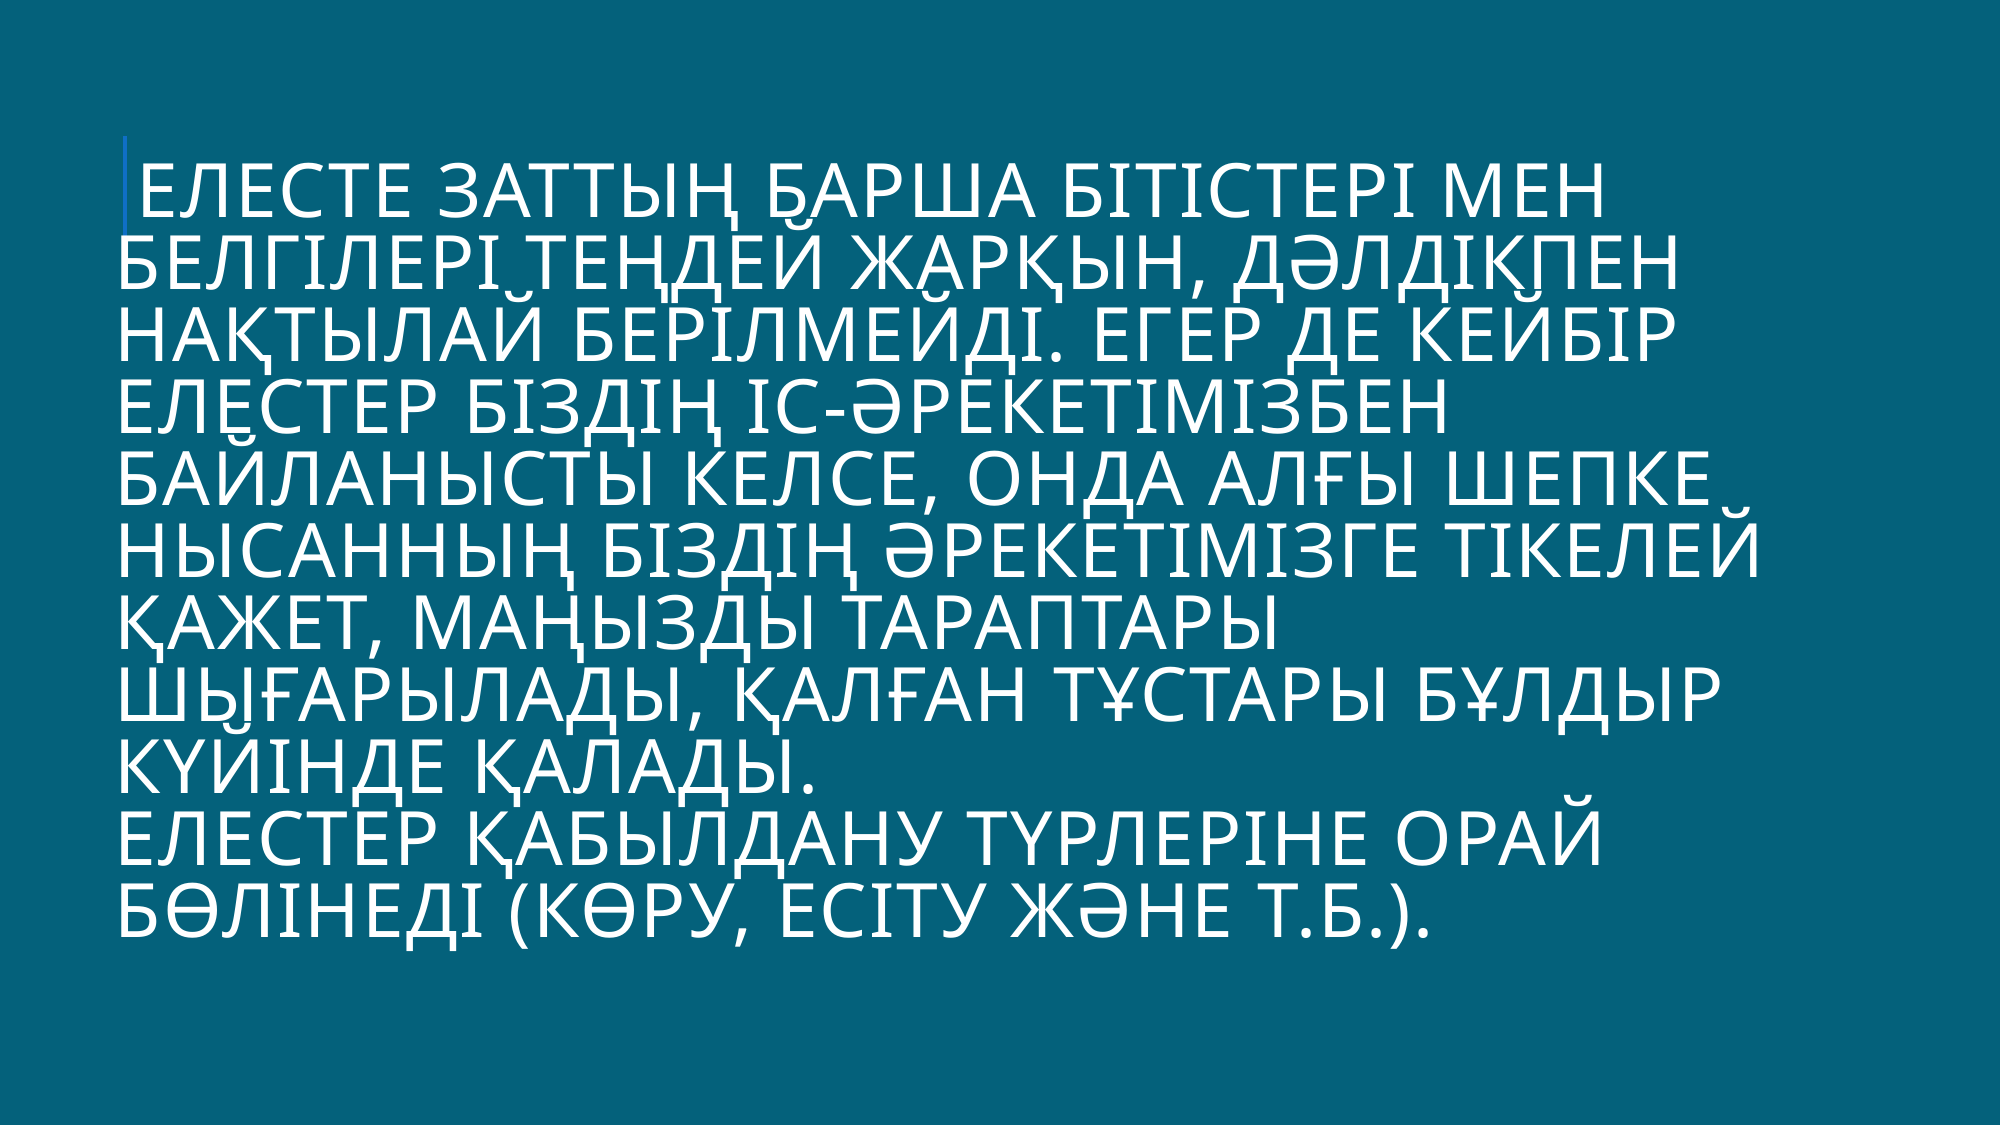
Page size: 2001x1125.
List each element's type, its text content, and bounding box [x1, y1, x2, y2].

title Елесте заттың барша бітістері мен белгілері теңдей жарқын, дәлдікпен нақтылай берілмейді. Егер де кейбір елестер біздің іс-әрекетімізбен байланысты келсе, онда алғы шепке нысанның біздің әрекетімізге тікелей қажет, маңызды тараптары шығарылады, қалған тұстары бұлдыр күйінде қалады. Елестер қабылдану түрлеріне орай бөлінеді (көру, есіту және т.б.). [99, 45, 1900, 1067]
